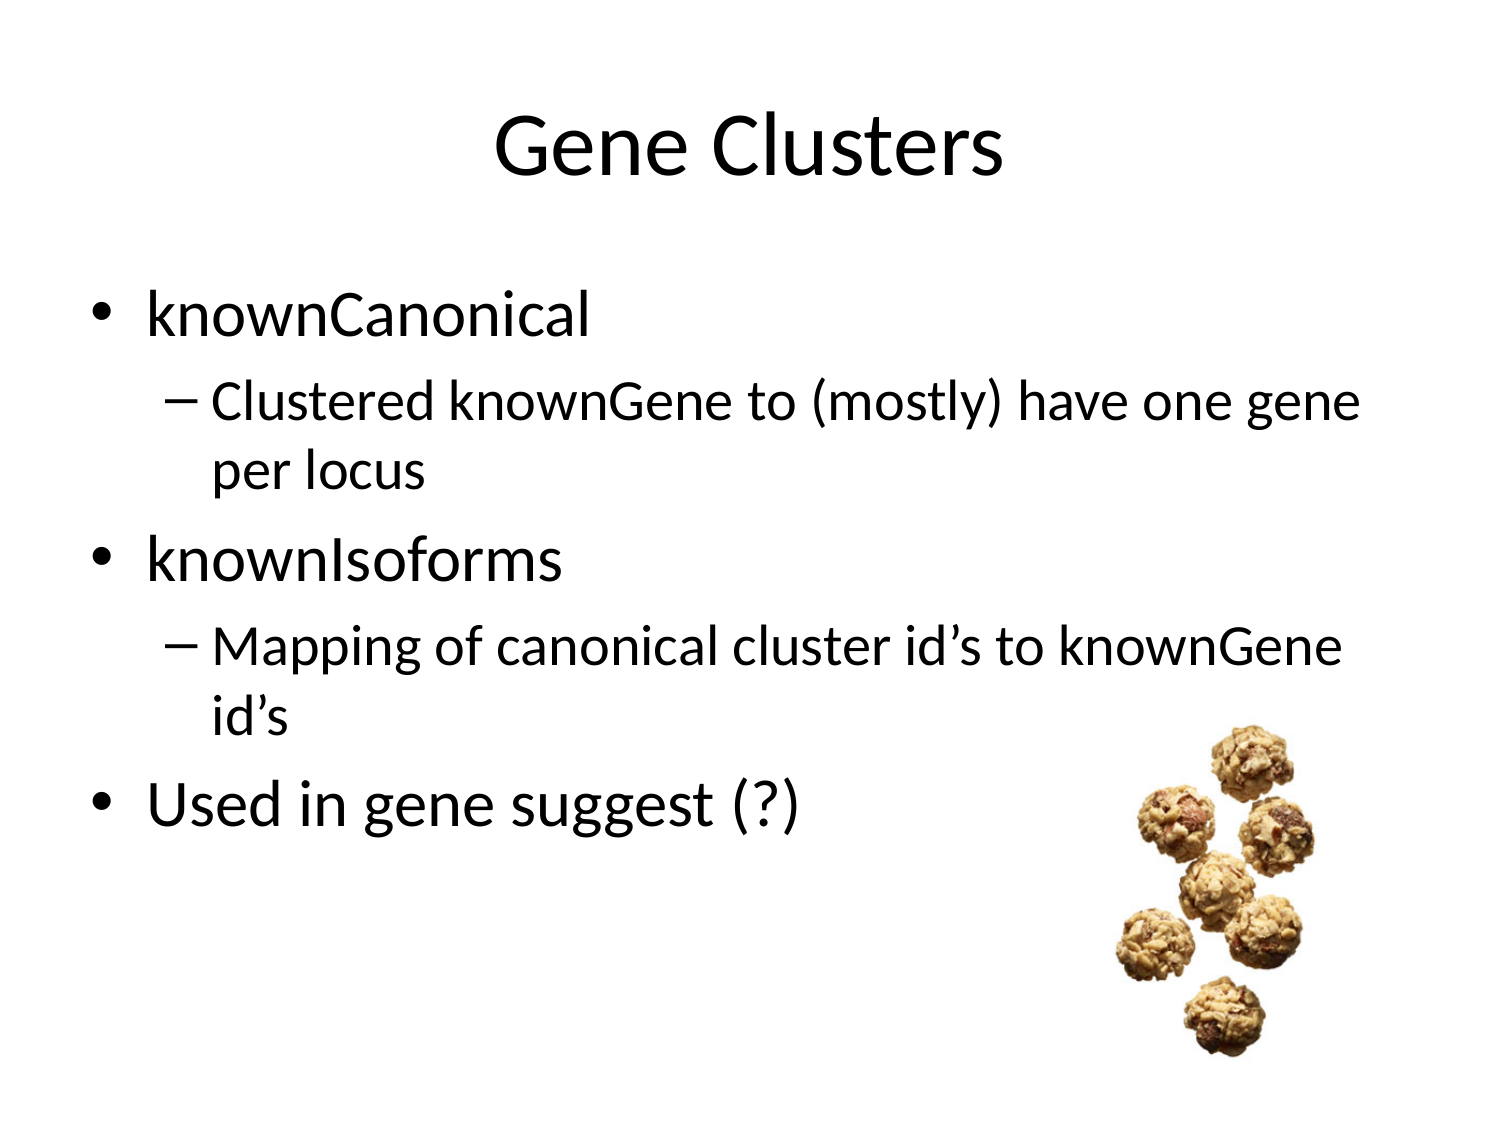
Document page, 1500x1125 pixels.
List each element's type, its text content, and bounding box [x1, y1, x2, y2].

picture [1062, 699, 1384, 1083]
title Gene Clusters [75, 45, 1425, 233]
list knownCanonical Clustered knownGene to (mostly) have one gene per locus knownIsoforms Mapping of canonical cluster id’s to knownGene id’s Used in gene suggest (?) [75, 262, 1425, 1005]
